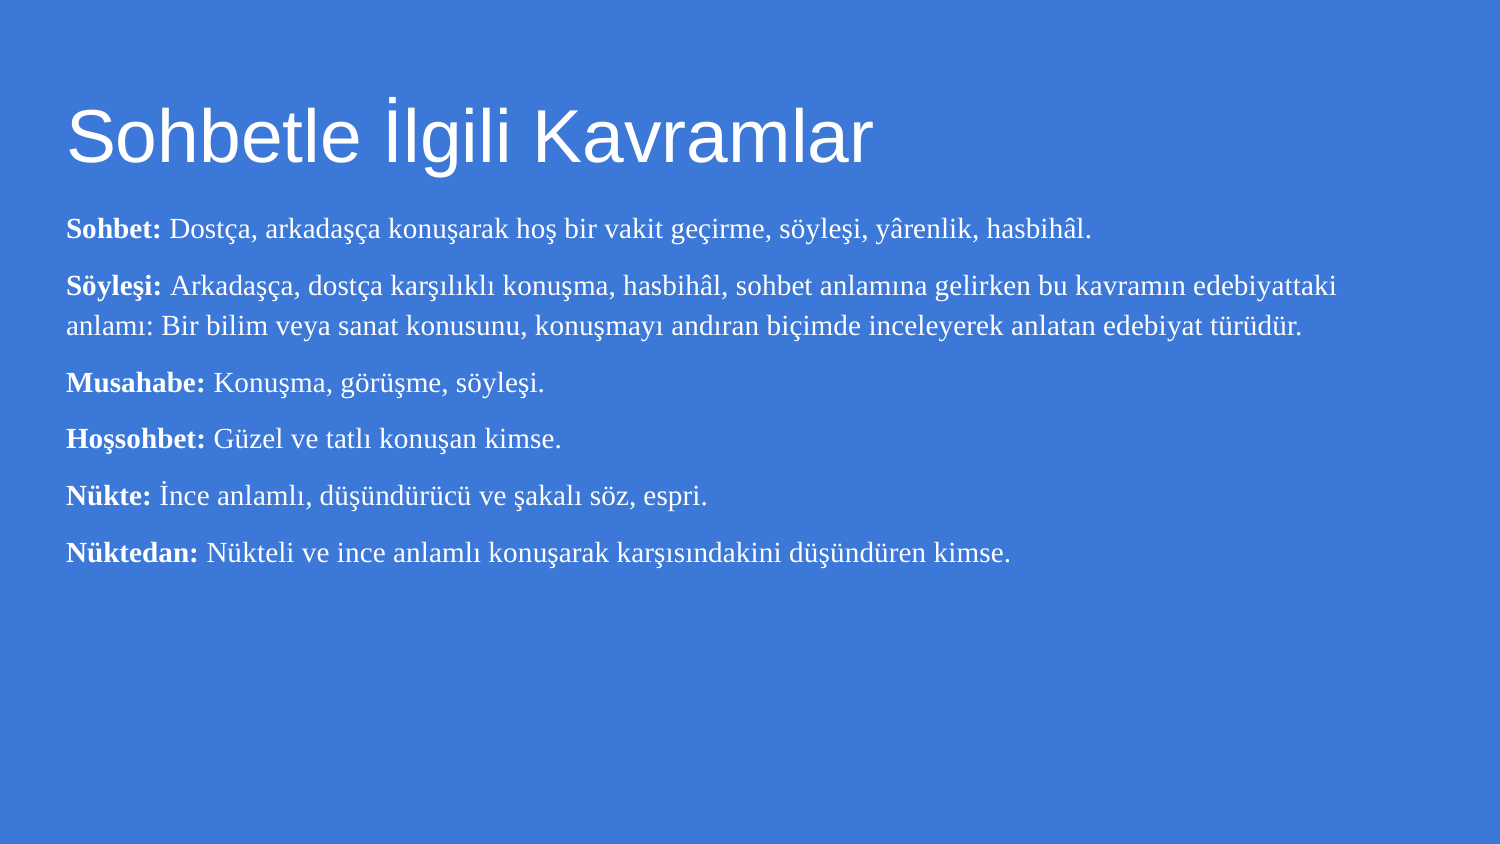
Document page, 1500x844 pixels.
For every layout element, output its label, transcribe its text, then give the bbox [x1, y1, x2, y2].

title Sohbetle İlgili Kavramlar [51, 72, 1449, 167]
list Sohbet: Dostça, arkadaşça konuşarak hoş bir vakit geçirme, söyleşi, yârenlik, hasbihâl. Söyleşi: Arkadaşça, dostça karşılıklı konuşma, hasbihâl, sohbet anlamına gelirken bu kavramın edebiyattaki anlamı: Bir bilim veya sanat konusunu, konuşmayı andıran biçimde inceleyerek anlatan edebiyat türüdür. Musahabe: Konuşma, görüşme, söyleşi. Hoşsohbet: Güzel ve tatlı konuşan kimse. Nükte: İnce anlamlı, düşündürücü ve şakalı söz, espri. Nüktedan: Nükteli ve ince anlamlı konuşarak karşısındakini düşündüren kimse. [51, 189, 1449, 750]
